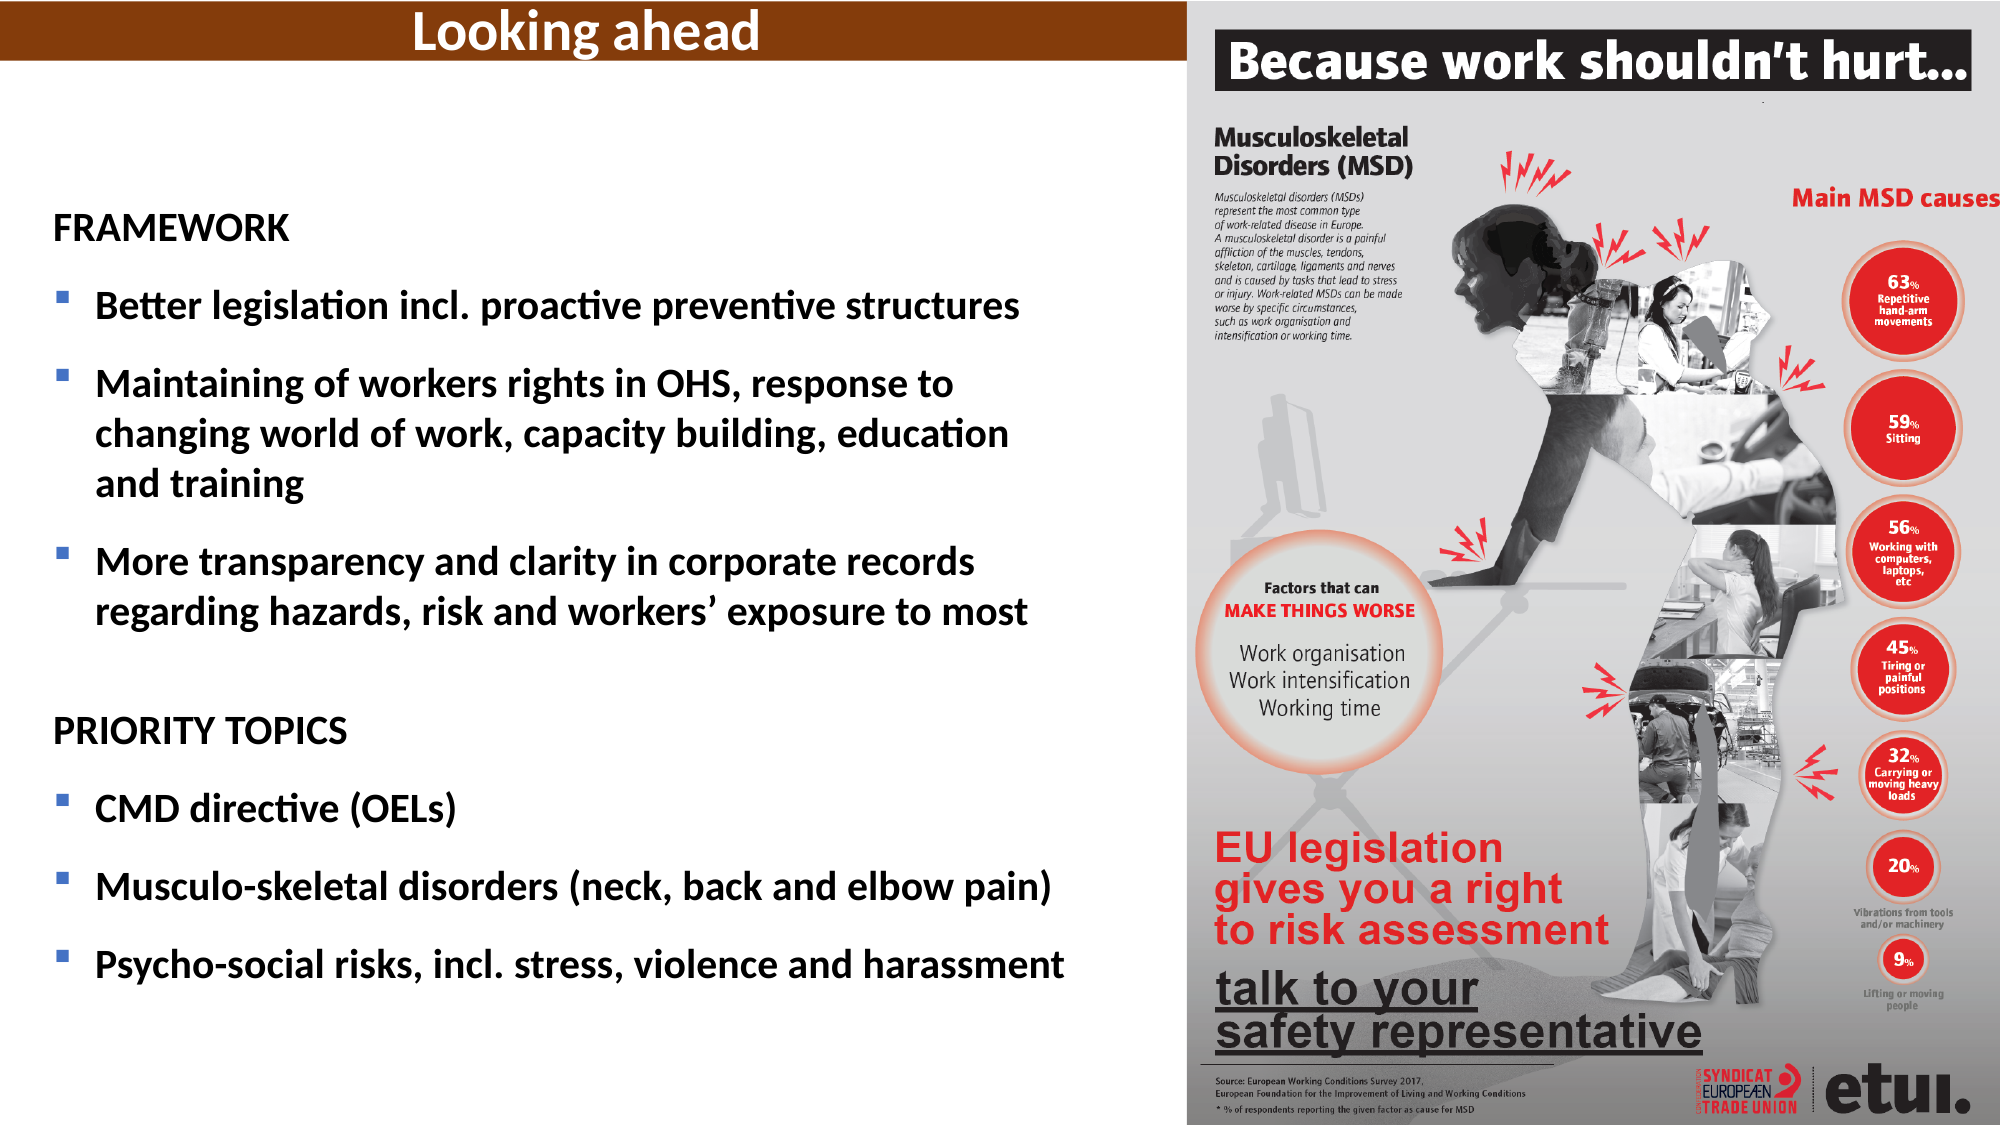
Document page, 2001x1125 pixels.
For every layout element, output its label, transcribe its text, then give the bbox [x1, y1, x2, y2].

text_box FRAMEWORK Better legislation incl. proactive preventive structures Maintaining of workers rights in OHS, response to changing world of work, capacity building, education and training More transparency and clarity in corporate records regarding hazards, risk and workers’ exposure to most PRIORITY TOPICS CMD directive (OELs) Musculo-skeletal disorders (neck, back and elbow pain) Psycho-social risks, incl. stress, violence and harassment [24, 199, 1085, 987]
picture [1186, 1, 2000, 1125]
title Looking ahead [0, 1, 1186, 61]
